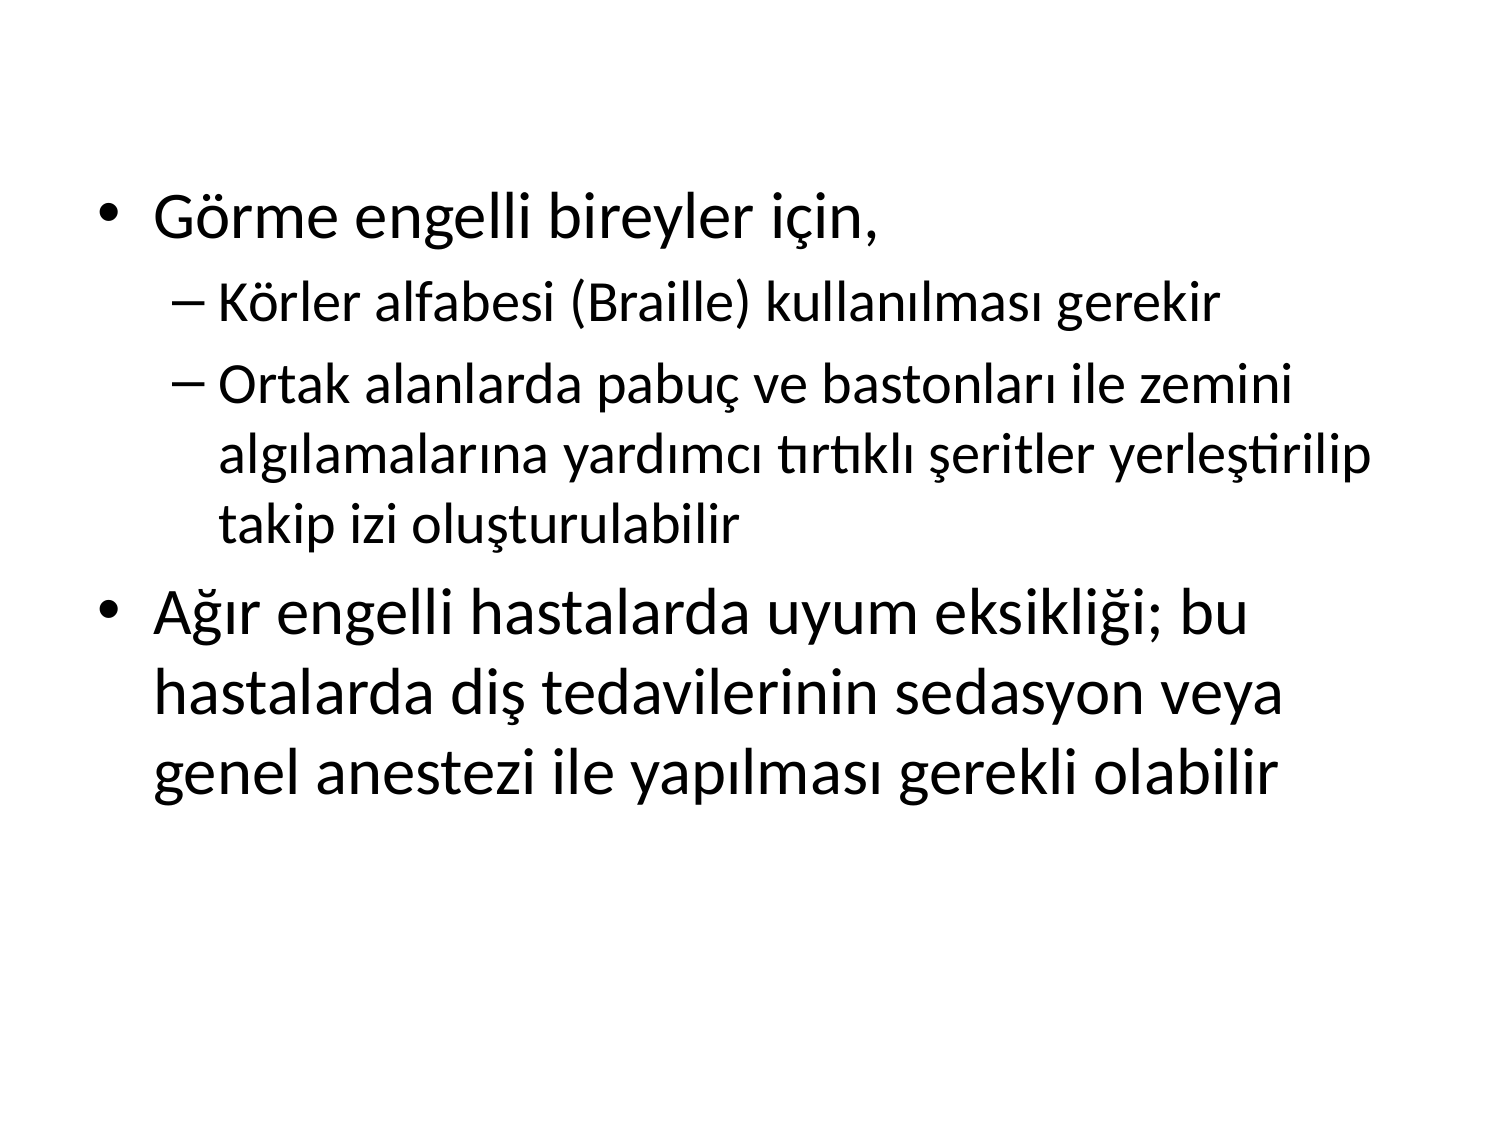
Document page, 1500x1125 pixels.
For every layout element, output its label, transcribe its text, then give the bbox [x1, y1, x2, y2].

list Görme engelli bireyler için, Körler alfabesi (Braille) kullanılması gerekir Ortak alanlarda pabuç ve bastonları ile zemini algılamalarına yardımcı tırtıklı şeritler yerleştirilip takip izi oluşturulabilir Ağır engelli hastalarda uyum eksikliği; bu hastalarda diş tedavilerinin sedasyon veya genel anestezi ile yapılması gerekli olabilir [82, 164, 1432, 874]
